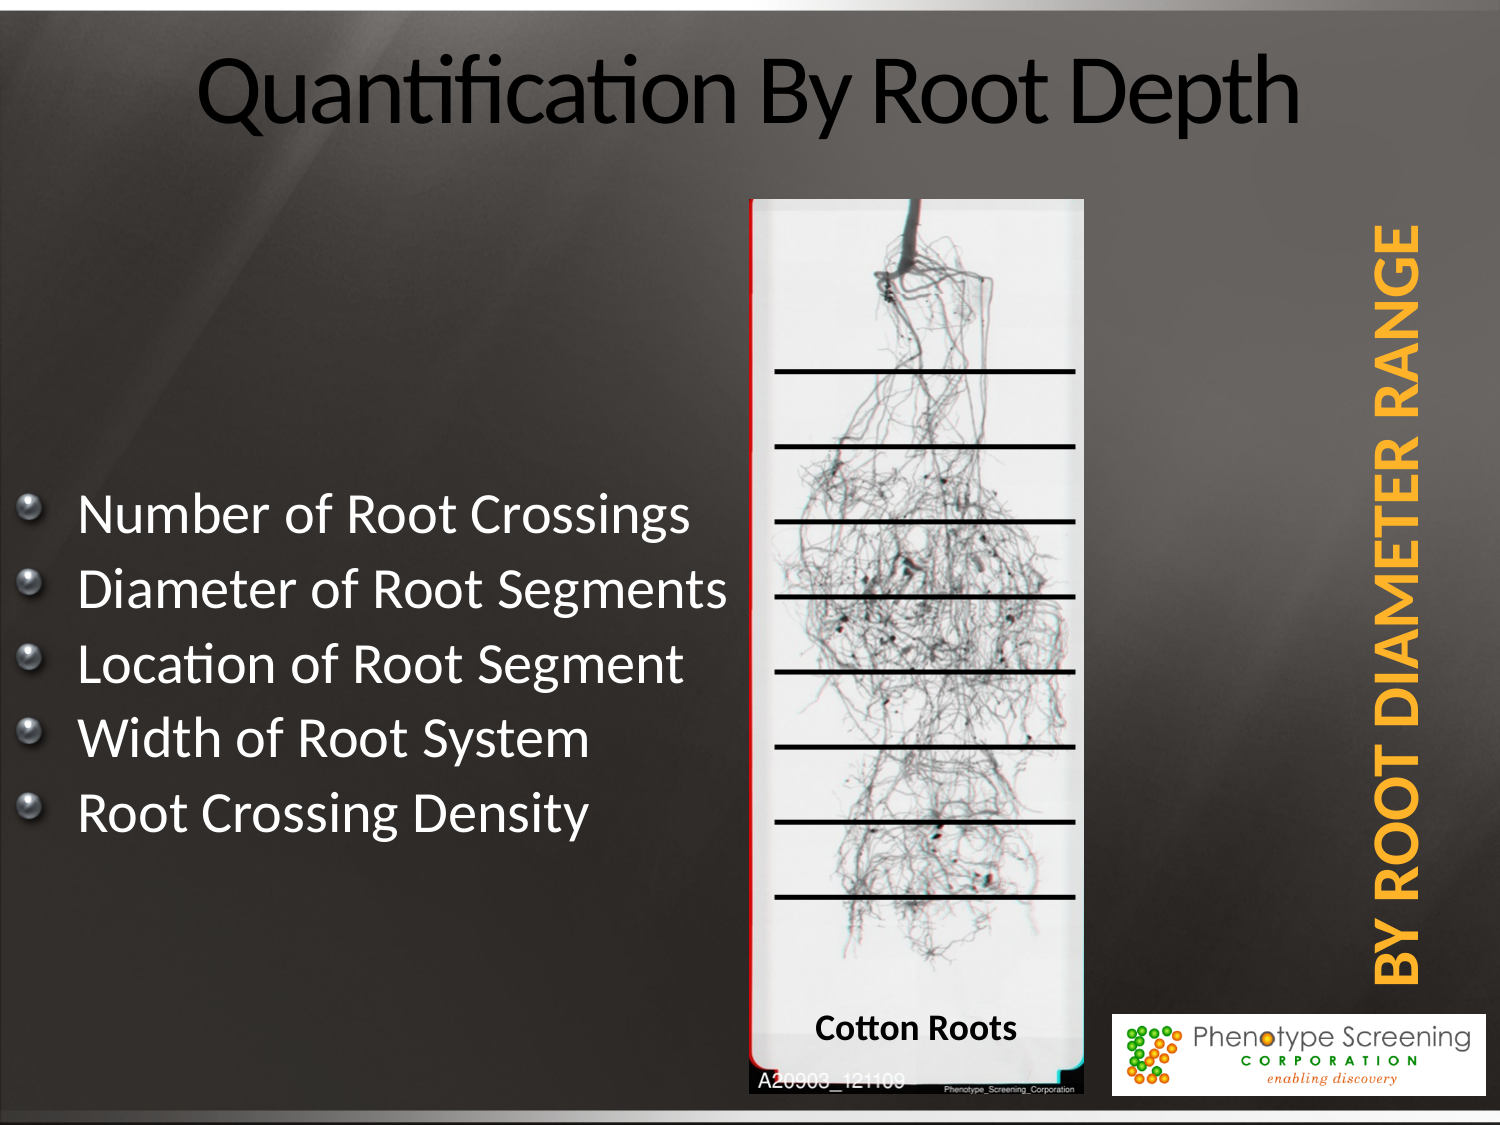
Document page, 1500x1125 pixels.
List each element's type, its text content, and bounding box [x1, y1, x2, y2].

picture [11, 640, 53, 682]
title Quantification By Root Depth [62, 37, 1438, 147]
picture [11, 565, 53, 607]
picture [11, 714, 53, 756]
picture [0, 0, 1500, 1125]
text_box By Root Diameter Range [1344, 200, 1440, 1013]
picture [11, 789, 53, 831]
text_box Number of Root Crossings Diameter of Root Segments Location of Root Segment Width of Root System Root Crossing Density [0, 476, 743, 1007]
picture [11, 490, 53, 532]
